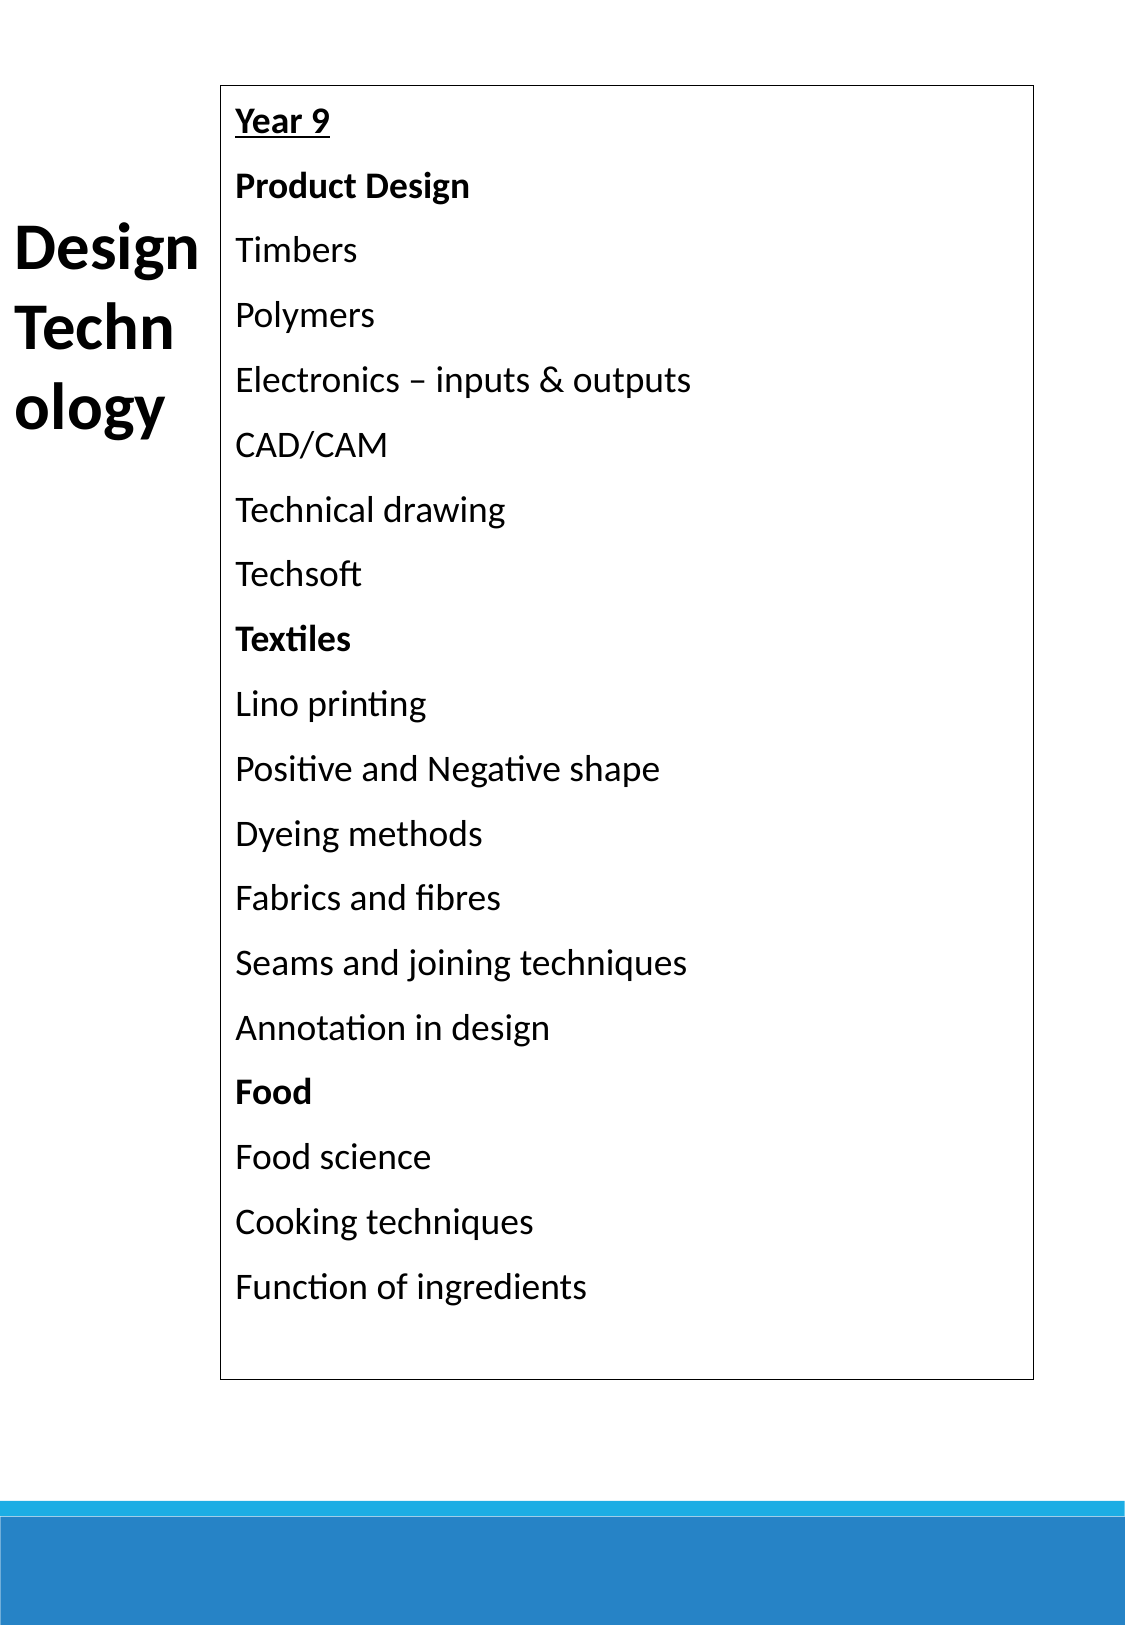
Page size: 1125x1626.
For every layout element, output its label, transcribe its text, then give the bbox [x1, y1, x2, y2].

text_box Year 9 Product Design Timbers Polymers Electronics – inputs & outputs CAD/CAM Technical drawing Techsoft Textiles Lino printing Positive and Negative shape Dyeing methods Fabrics and fibres Seams and joining techniques Annotation in design Food Food science Cooking techniques Function of ingredients [220, 85, 1034, 1380]
text_box Design Technology [0, 195, 222, 451]
